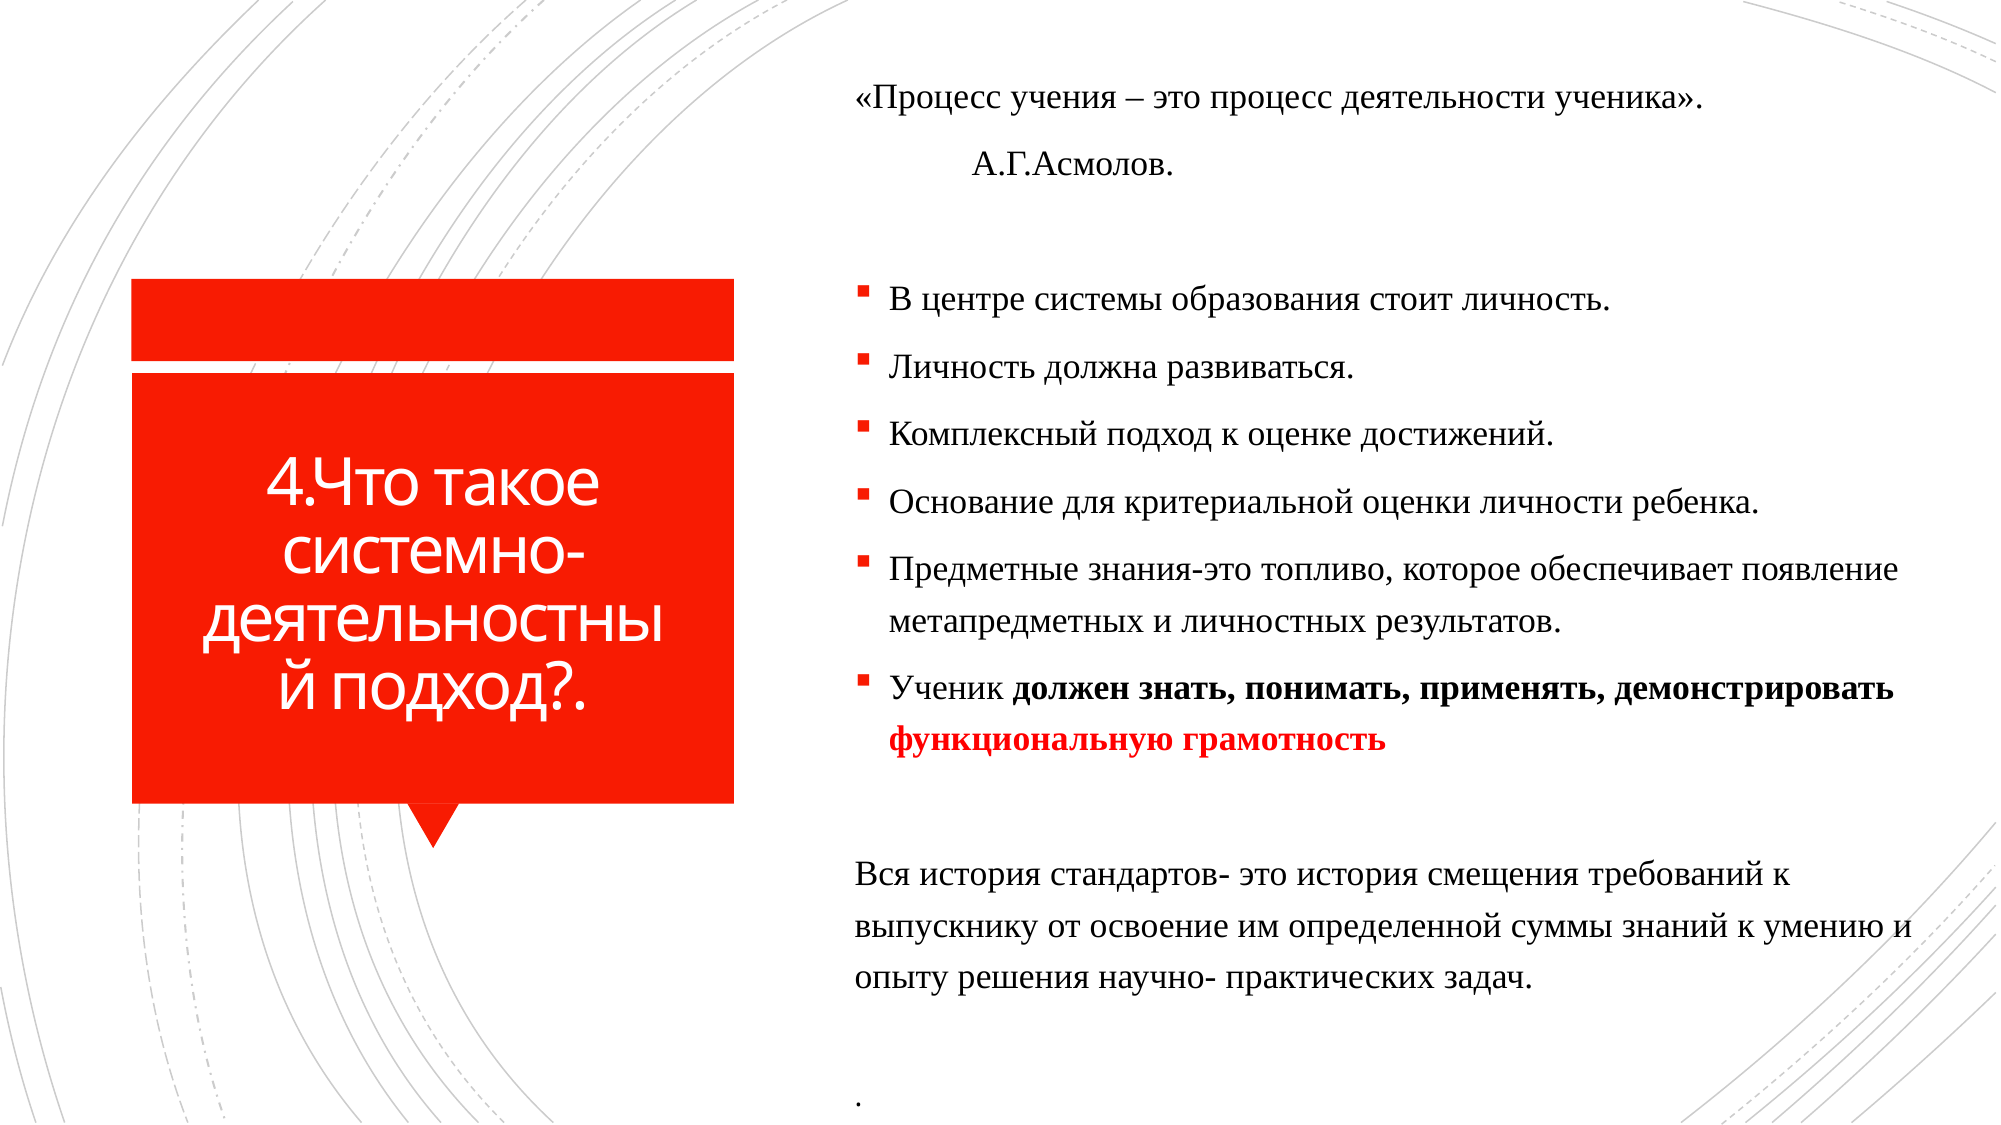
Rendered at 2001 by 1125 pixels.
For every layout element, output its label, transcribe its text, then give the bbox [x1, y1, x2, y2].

list «Процесс учения – это процесс деятельности ученика». А.Г.Асмолов. В центре системы образования стоит личность. Личность должна развиваться. Комплексный подход к оценке достижений. Основание для критериальной оценки личности ребенка. Предметные знания-это топливо, которое обеспечивает появление метапредметных и личностных результатов. Ученик должен знать, понимать, применять, демонстрировать функциональную грамотность Вся история стандартов- это история смещения требований к выпускнику от освоение им определенной суммы знаний к умению и опыту решения научно- практических задач. . [839, 0, 2000, 1125]
title 4.Что такое системно- деятельностный подход?. [145, 385, 720, 790]
